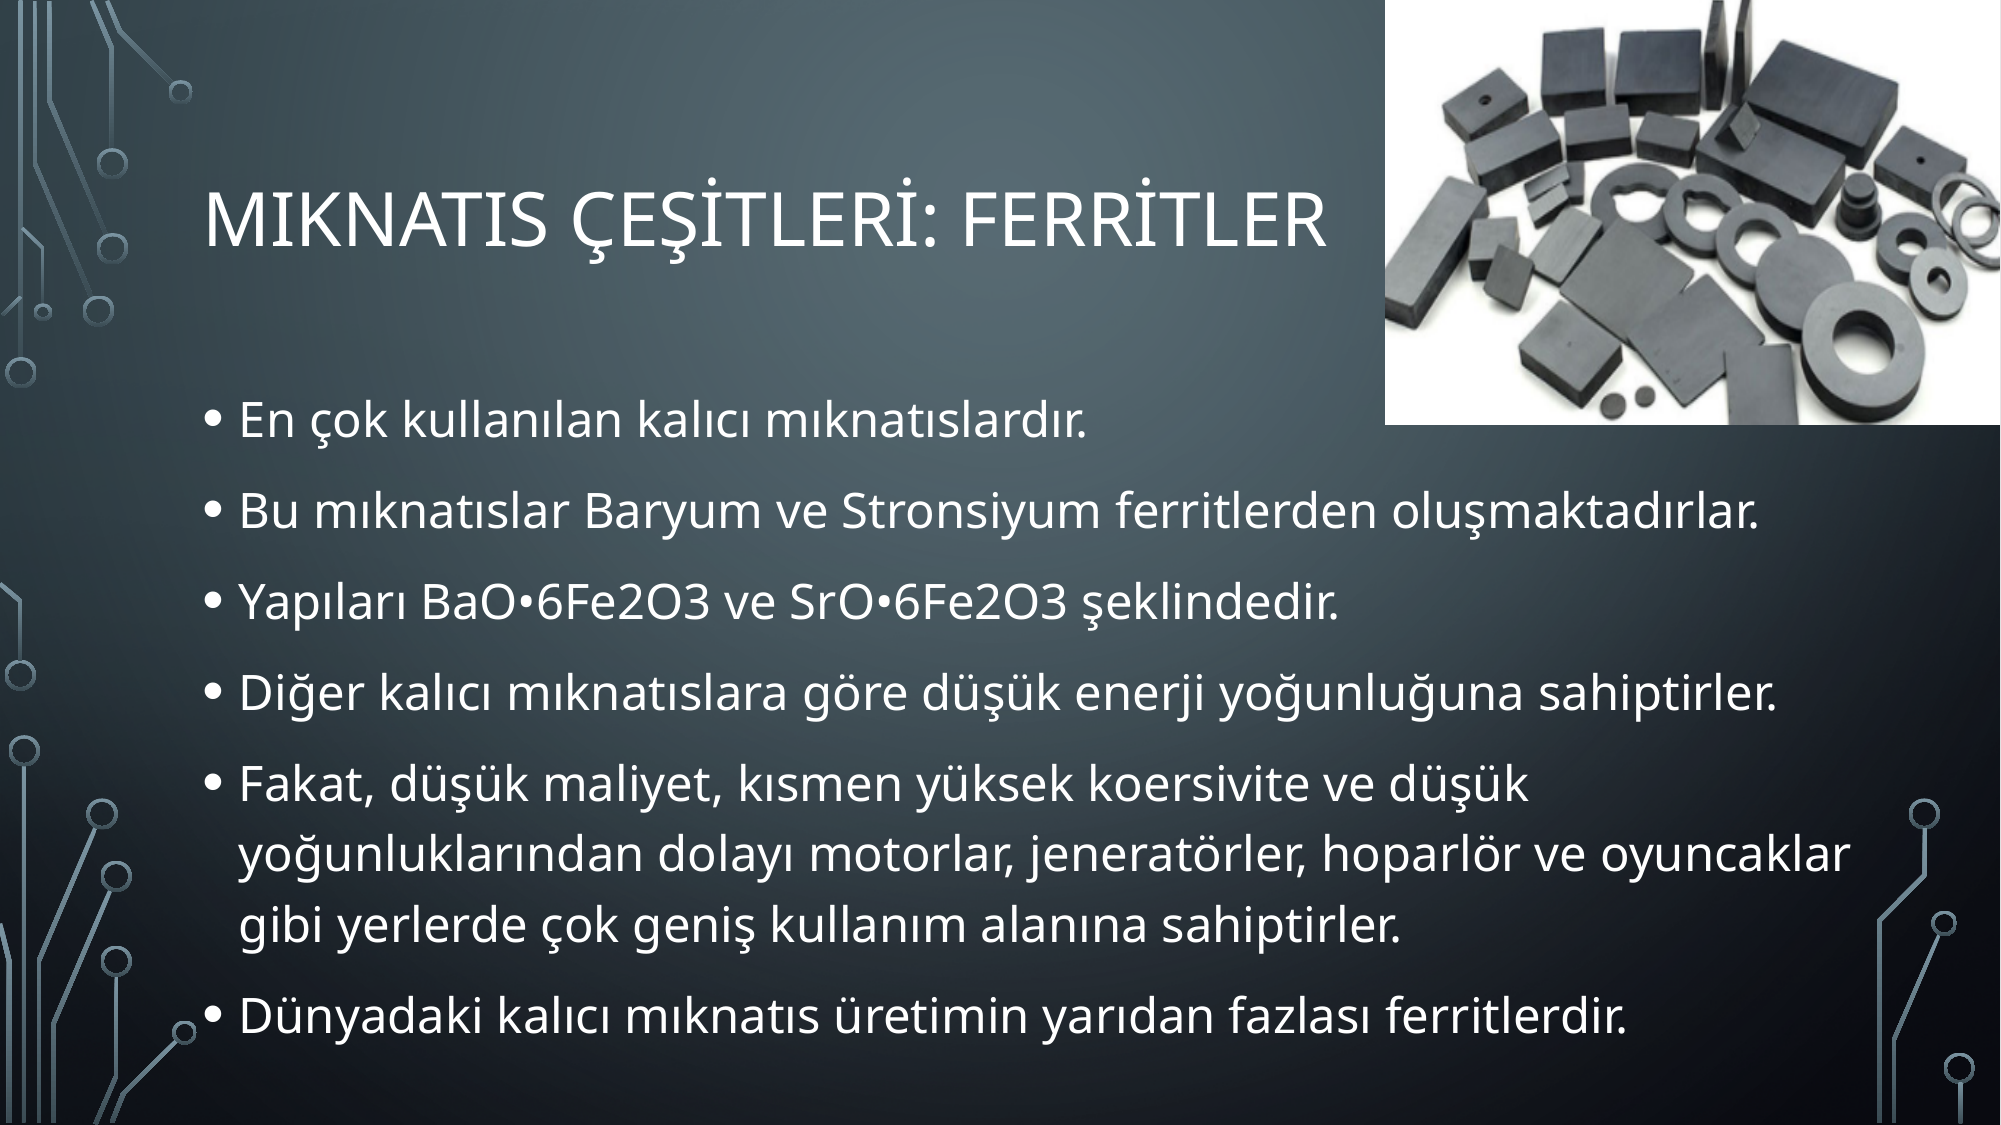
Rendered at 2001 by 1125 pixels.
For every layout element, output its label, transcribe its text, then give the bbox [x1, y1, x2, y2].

list En çok kullanılan kalıcı mıknatıslardır. Bu mıknatıslar Baryum ve Stronsiyum ferritlerden oluşmaktadırlar. Yapıları BaO•6Fe2O3 ve SrO•6Fe2O3 şeklindedir. Diğer kalıcı mıknatıslara göre düşük enerji yoğunluğuna sahiptirler. Fakat, düşük maliyet, kısmen yüksek koersivite ve düşük yoğunluklarından dolayı motorlar, jeneratörler, hoparlör ve oyuncaklar gibi yerlerde çok geniş kullanım alanına sahiptirler. Dünyadaki kalıcı mıknatıs üretimin yarıdan fazlası ferritlerdir. [187, 369, 1922, 1053]
picture [1385, 0, 2000, 425]
title Mıknatıs çeşitleri: Ferritler [187, 101, 1385, 344]
